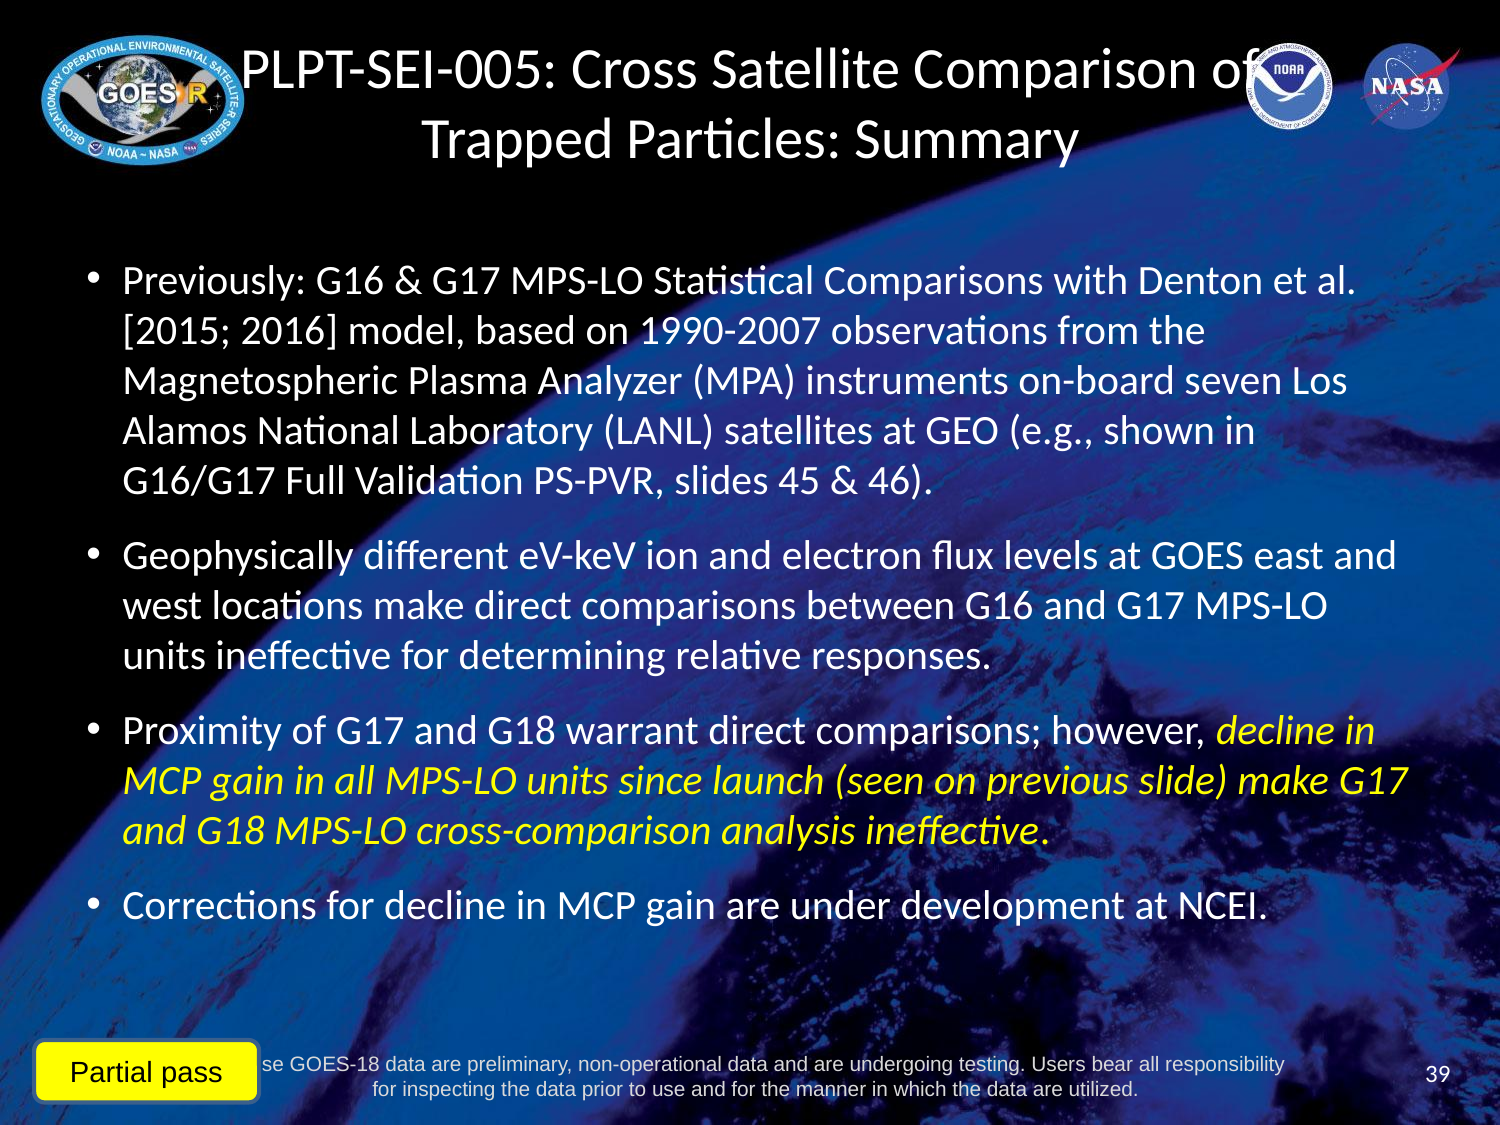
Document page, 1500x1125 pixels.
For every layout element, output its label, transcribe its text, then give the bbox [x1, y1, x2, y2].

text_box Partial pass [32, 1037, 262, 1105]
slide_number 39 [1353, 1042, 1466, 1103]
text_box These GOES-18 data are preliminary, non-operational data and are undergoing testing. Users bear all responsibility for inspecting the data prior to use and for the manner in which the data are utilized. [255, 1043, 1300, 1104]
picture [0, 0, 1500, 1125]
title PLPT-SEI-005: Cross Satellite Comparison of Trapped Particles: Summary [225, 21, 1277, 180]
list Previously: G16 & G17 MPS-LO Statistical Comparisons with Denton et al. [2015; 2016] model, based on 1990-2007 observations from the Magnetospheric Plasma Analyzer (MPA) instruments on-board seven Los Alamos National Laboratory (LANL) satellites at GEO (e.g., shown in G16/G17 Full Validation PS-PVR, slides 45 & 46). Geophysically different eV-keV ion and electron flux levels at GOES east and west locations make direct comparisons between G16 and G17 MPS-LO units ineffective for determining relative responses. Proximity of G17 and G18 warrant direct comparisons; however, decline in MCP gain in all MPS-LO units since launch (seen on previous slide) make G17 and G18 MPS-LO cross-comparison analysis ineffective. Corrections for decline in MCP gain are under development at NCEI. [69, 245, 1425, 1013]
